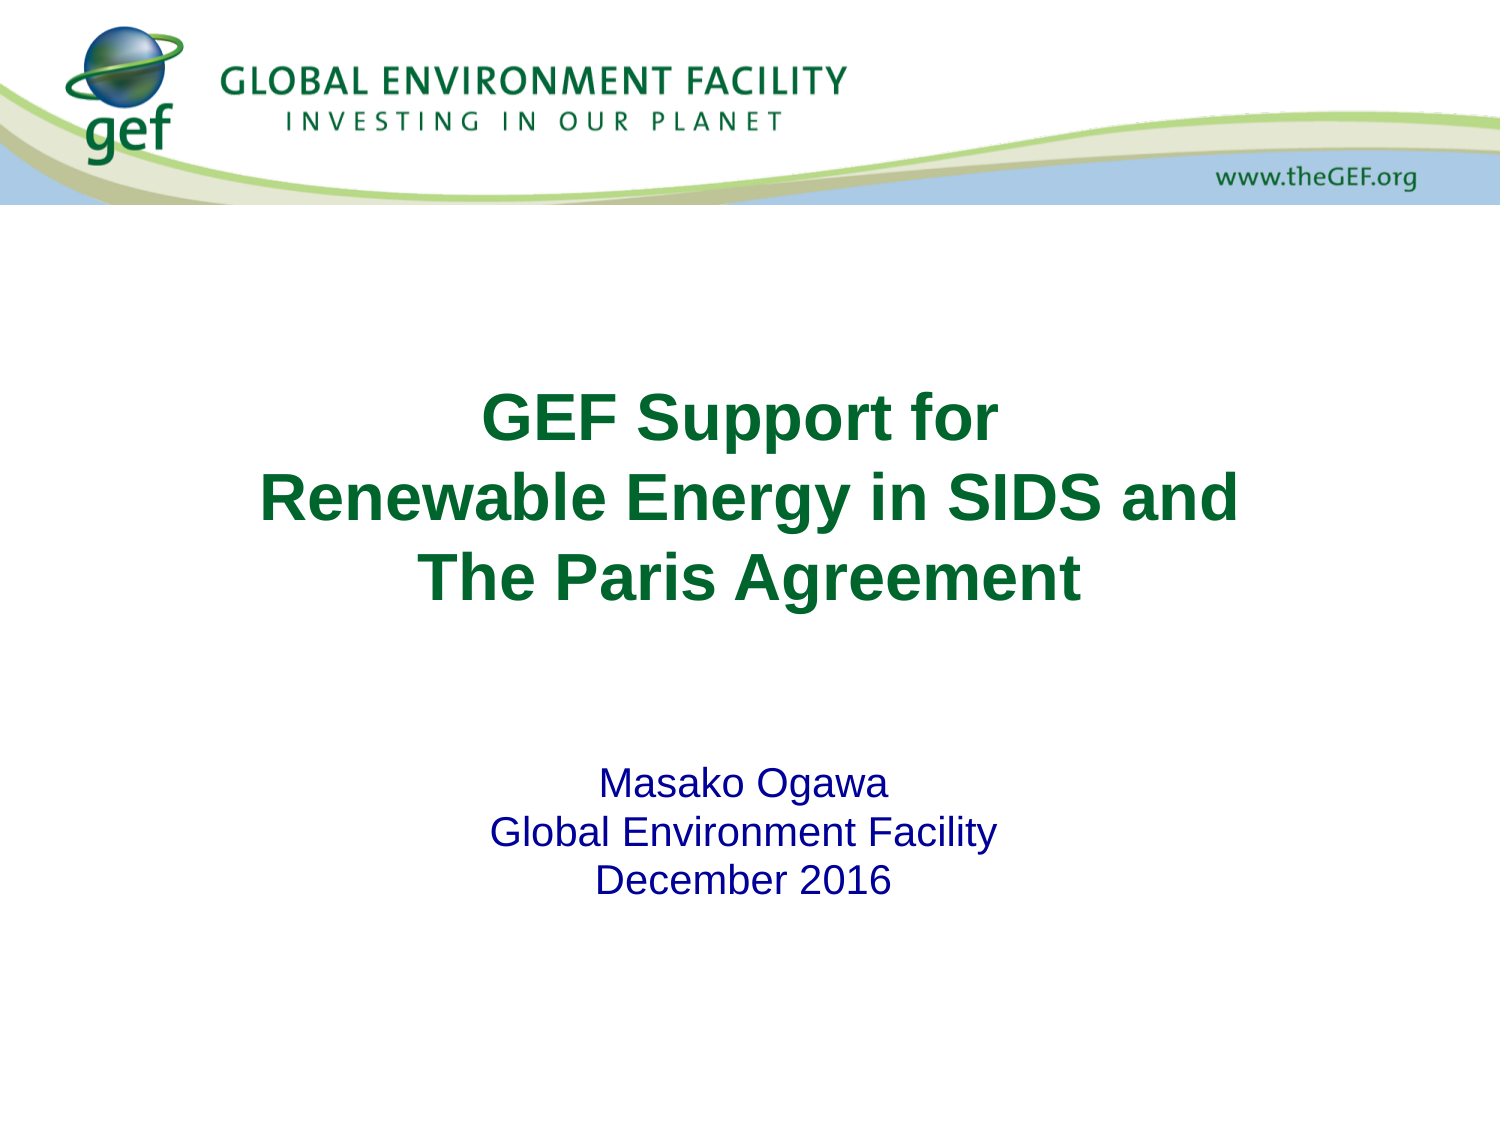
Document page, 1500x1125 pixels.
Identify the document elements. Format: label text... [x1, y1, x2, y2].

picture [0, 0, 1500, 205]
subtitle Masako Ogawa Global Environment Facility December 2016 [93, 699, 1394, 875]
title GEF Support for Renewable Energy in SIDS and The Paris Agreement [99, 375, 1400, 613]
